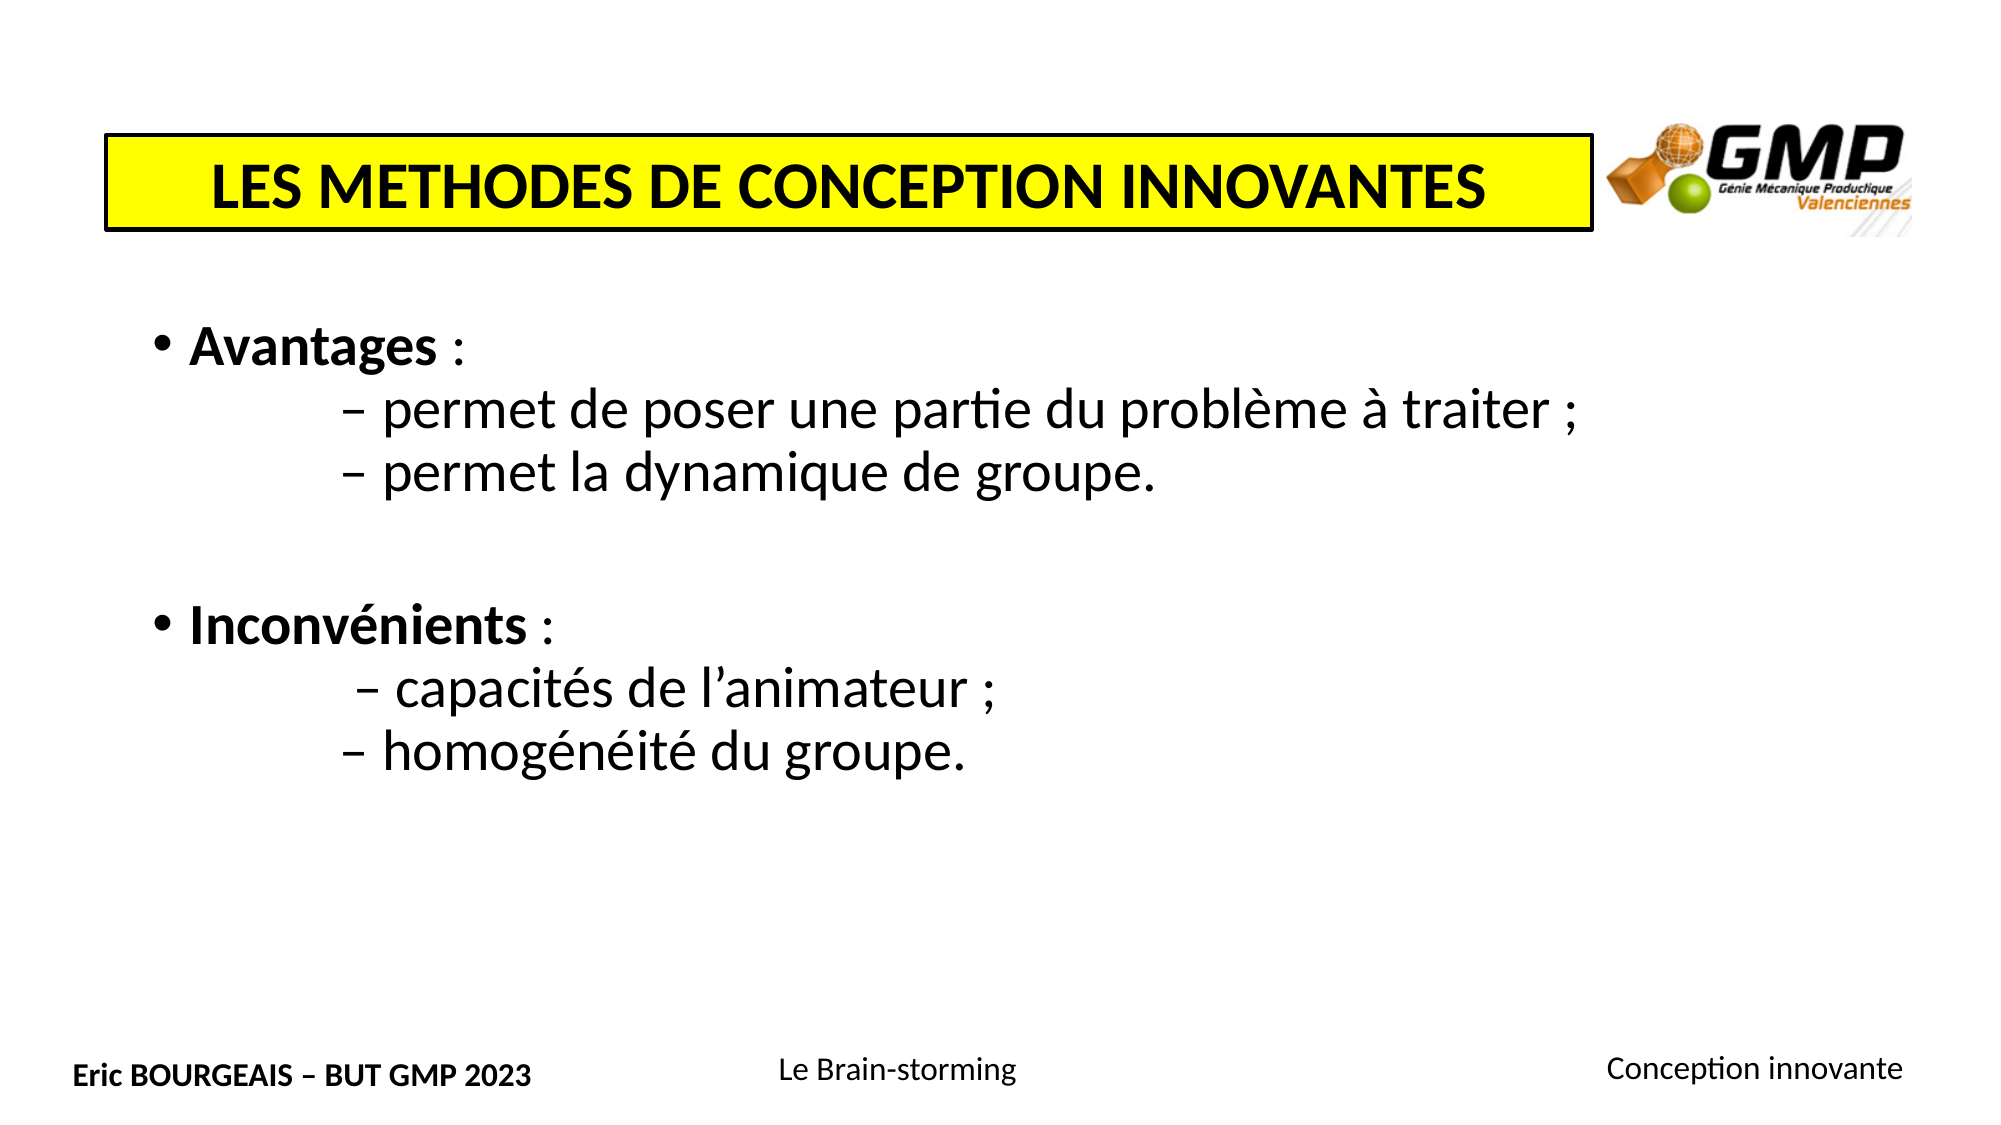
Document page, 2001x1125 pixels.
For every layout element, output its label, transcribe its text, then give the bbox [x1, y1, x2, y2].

list Avantages : – permet de poser une partie du problème à traiter ; – permet la dynamique de groupe. Inconvénients : – capacités de l’animateur ; – homogénéité du groupe. [137, 307, 1863, 957]
text_box LES METHODES DE CONCEPTION INNOVANTES [106, 134, 1593, 230]
text_box Eric BOURGEAIS – BUT GMP 2023 [57, 1045, 597, 1101]
text_box Le Brain-storming [763, 1039, 1153, 1094]
text_box Conception innovante [1592, 1039, 1982, 1094]
picture [1606, 115, 1913, 251]
